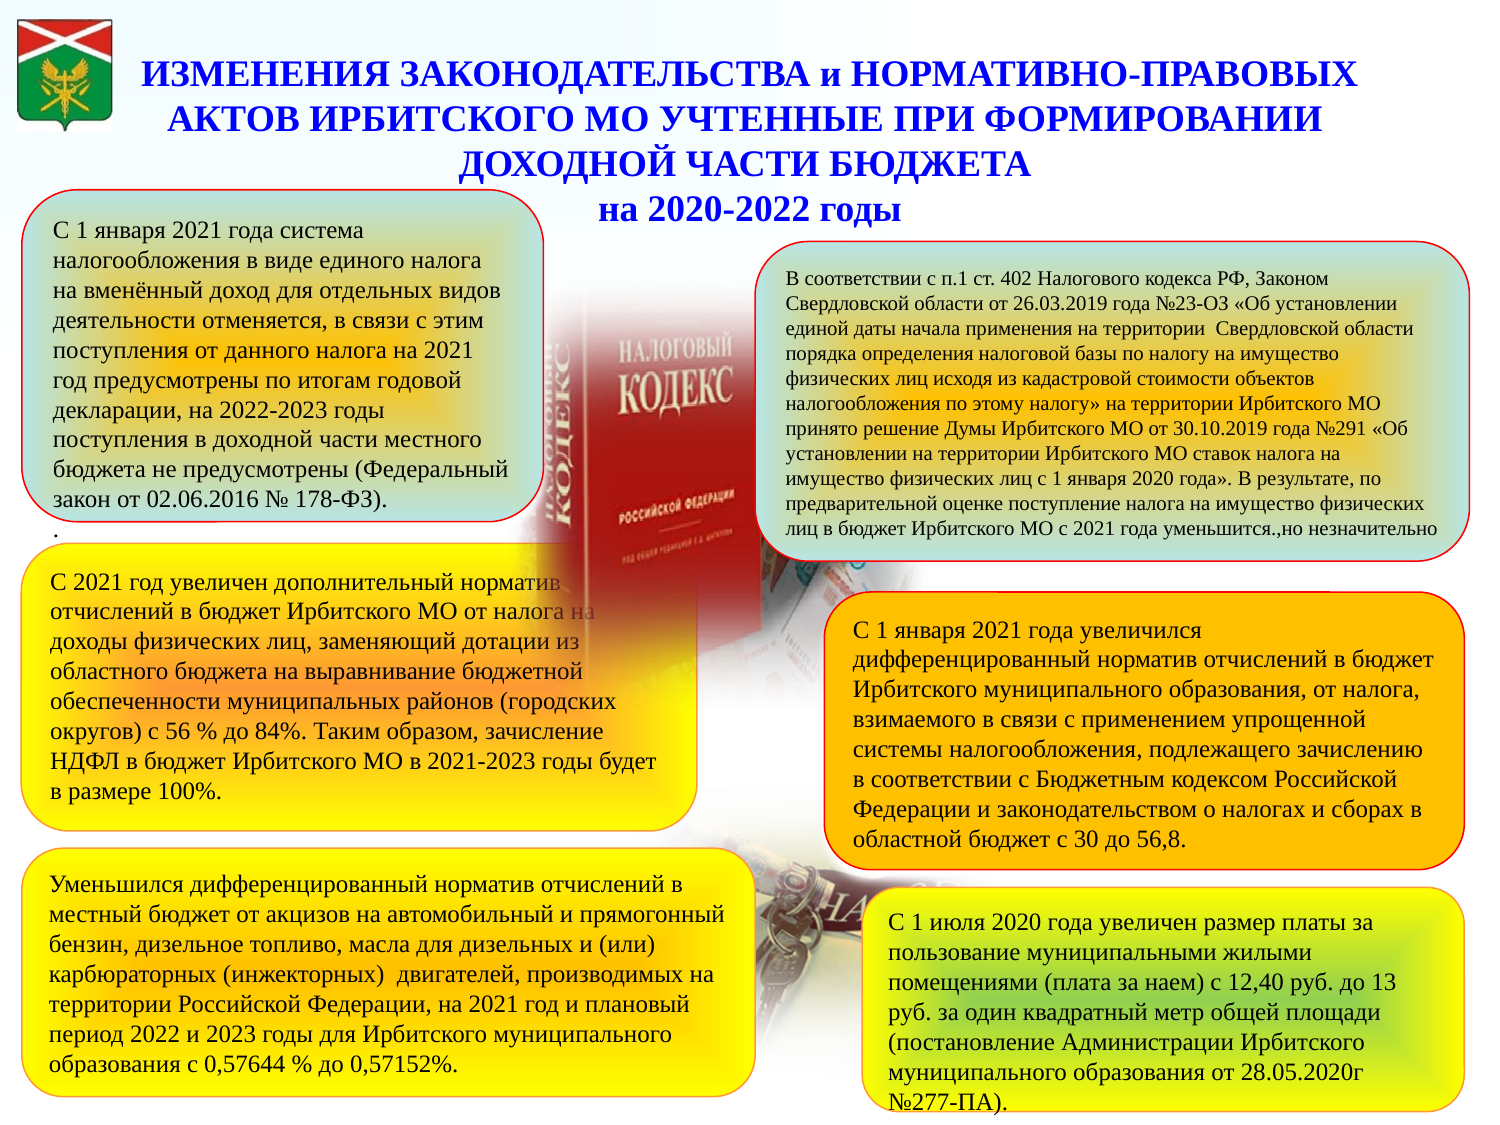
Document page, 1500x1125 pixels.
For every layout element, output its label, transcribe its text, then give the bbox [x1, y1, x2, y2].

text_box С 1 января 2021 года система налогообложения в виде единого налога на вменённый доход для отдельных видов деятельности отменяется, в связи с этим поступления от данного налога на 2021 год предусмотрены по итогам годовой декларации, на 2022-2023 годы поступления в доходной части местного бюджета не предусмотрены (Федеральный закон от 02.06.2016 № 178-ФЗ). . [21, 189, 544, 522]
title ИЗМЕНЕНИЯ ЗАКОНОДАТЕЛЬСТВА и НОРМАТИВНО-ПРАВОВЫХ АКТОВ ИРБИТСКОГО МО УЧТЕННЫЕ ПРИ ФОРМИРОВАНИИ ДОХОДНОЙ ЧАСТИ БЮДЖЕТА на 2020-2022 годы [74, 44, 1426, 233]
text_box С 2021 год увеличен дополнительный норматив отчислений в бюджет Ирбитского МО от налога на доходы физических лиц, заменяющий дотации из областного бюджета на выравнивание бюджетной обеспеченности муниципальных районов (городских округов) с 56 % до 84%. Таким образом, зачисление НДФЛ в бюджет Ирбитского МО в 2021-2023 годы будет в размере 100%. [21, 543, 697, 831]
picture [493, 265, 944, 732]
text_box В соответствии с п.1 ст. 402 Налогового кодекса РФ, Законом Свердловской области от 26.03.2019 года №23-ОЗ «Об установлении единой даты начала применения на территории Свердловской области порядка определения налоговой базы по налогу на имущество физических лиц исходя из кадастровой стоимости объектов налогообложения по этому налогу» на территории Ирбитского МО принято решение Думы Ирбитского МО от 30.10.2019 года №291 «Об установлении на территории Ирбитского МО ставок налога на имущество физических лиц с 1 января 2020 года». В результате, по предварительной оценке поступление налога на имущество физических лиц в бюджет Ирбитского МО с 2021 года уменьшится.,но незначительно [764, 241, 1470, 562]
text_box С 1 января 2021 года увеличился дифференцированный норматив отчислений в бюджет Ирбитского муниципального образования, от налога, взимаемого в связи с применением упрощенной системы налогообложения, подлежащего зачислению в соответствии с Бюджетным кодексом Российской Федерации и законодательством о налогах и сборах в областной бюджет с 30 до 56,8. [824, 591, 1465, 870]
text_box С 1 июля 2020 года увеличен размер платы за пользование муниципальными жилыми помещениями (плата за наем) с 12,40 руб. до 13 руб. за один квадратный метр общей площади (постановление Администрации Ирбитского муниципального образования от 28.05.2020г №277-ПА). [864, 887, 1465, 1112]
text_box Уменьшился дифференцированный норматив отчислений в местный бюджет от акцизов на автомобильный и прямогонный бензин, дизельное топливо, масла для дизельных и (или) карбюраторных (инжекторных) двигателей, производимых на территории Российской Федерации, на 2021 год и плановый период 2022 и 2023 годы для Ирбитского муниципального образования с 0,57644 % до 0,57152%. [21, 848, 741, 1097]
picture [612, 780, 1007, 1078]
picture [17, 18, 113, 132]
